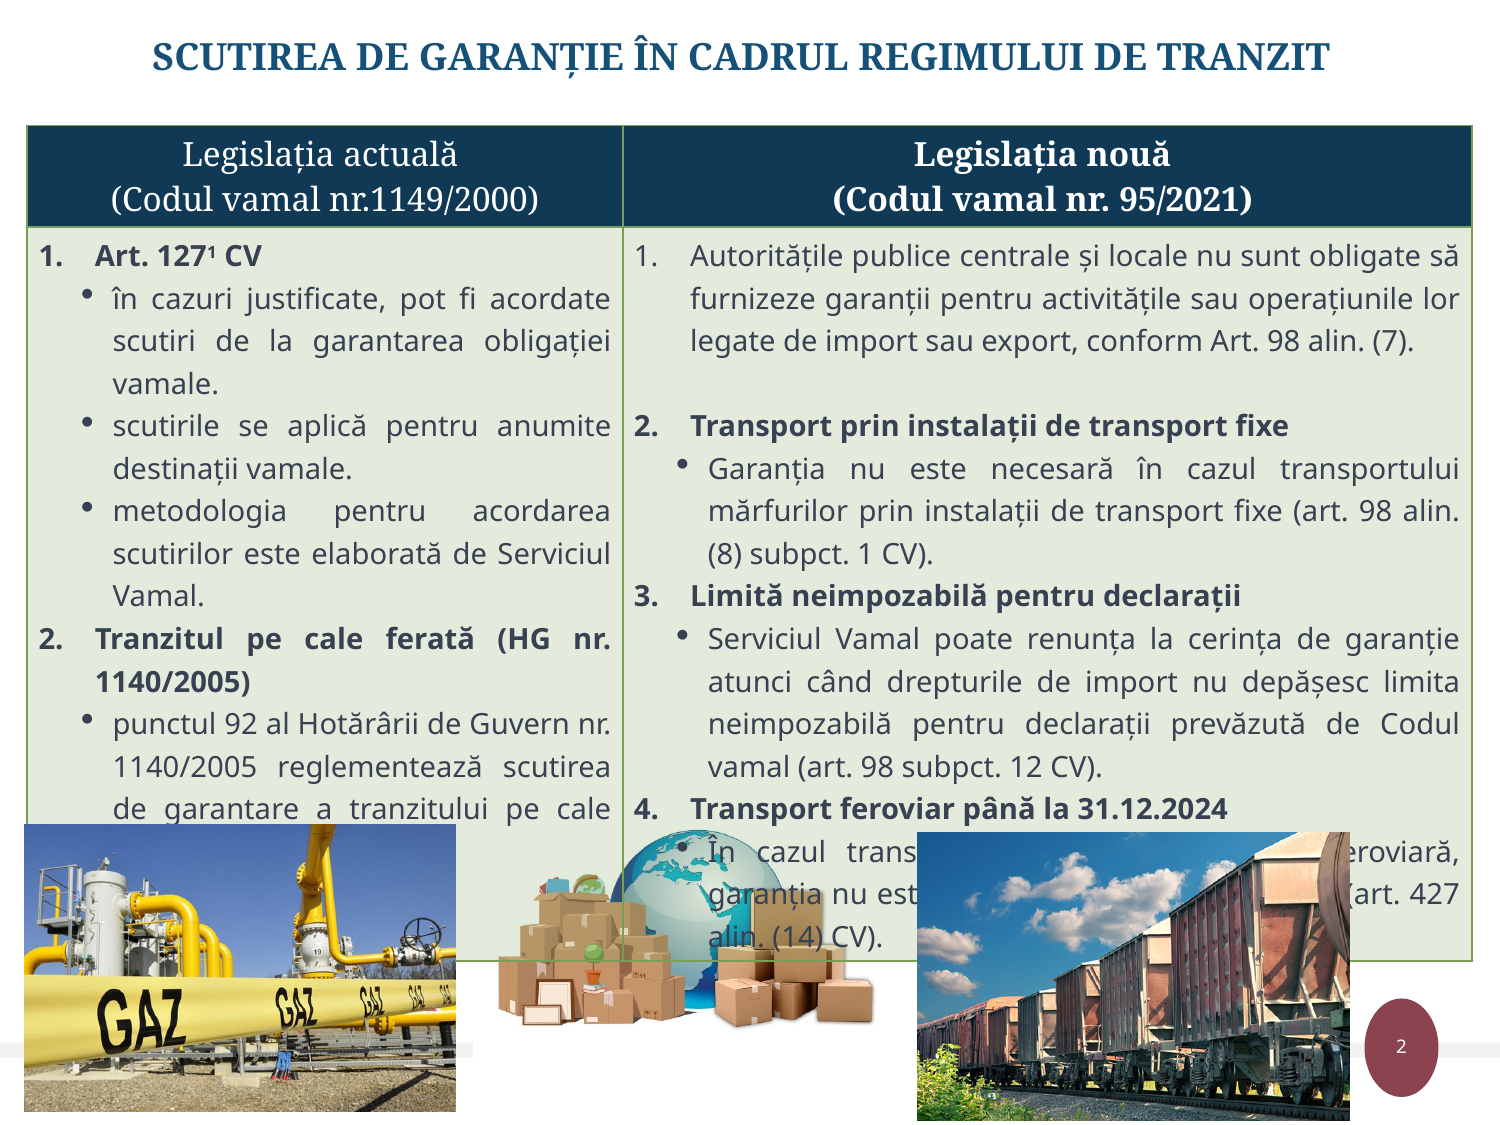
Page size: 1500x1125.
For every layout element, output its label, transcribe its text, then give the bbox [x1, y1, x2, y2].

picture [24, 824, 456, 1112]
table_header Legislația actuală (Codul vamal nr.1149/2000) [28, 126, 622, 226]
picture [473, 806, 1350, 1121]
table_cell Art. 1271 CV în cazuri justificate, pot fi acordate scutiri de la garantarea obligației vamale. scutirile se aplică pentru anumite destinații vamale. metodologia pentru acordarea scutirilor este elaborată de Serviciul Vamal. Tranzitul pe cale ferată (HG nr. 1140/2005) punctul 92 al Hotărârii de Guvern nr. 1140/2005 reglementează scutirea de garantare a tranzitului pe cale ferată. [28, 228, 622, 960]
title SCUTIREA DE GARANȚIE ÎN CADRUL REGIMULUI DE TRANZIT [40, 30, 1458, 98]
table_header Legislația nouă (Codul vamal nr. 95/2021) [624, 126, 1471, 226]
table_cell Autoritățile publice centrale și locale nu sunt obligate să furnizeze garanții pentru activitățile sau operațiunile lor legate de import sau export, conform Art. 98 alin. (7). Transport prin instalații de transport fixe Garanția nu este necesară în cazul transportului mărfurilor prin instalații de transport fixe (art. 98 alin. (8) subpct. 1 CV). Limită neimpozabilă pentru declarații Serviciul Vamal poate renunța la cerința de garanție atunci când drepturile de import nu depășesc limita neimpozabilă pentru declarații prevăzută de Codul vamal (art. 98 subpct. 12 CV). Transport feroviar până la 31.12.2024 În cazul transportării mărfurilor pe cale feroviară, garanția nu este necesară până la 31.12.2024 (art. 427 alin. (14) CV). [624, 228, 1471, 960]
